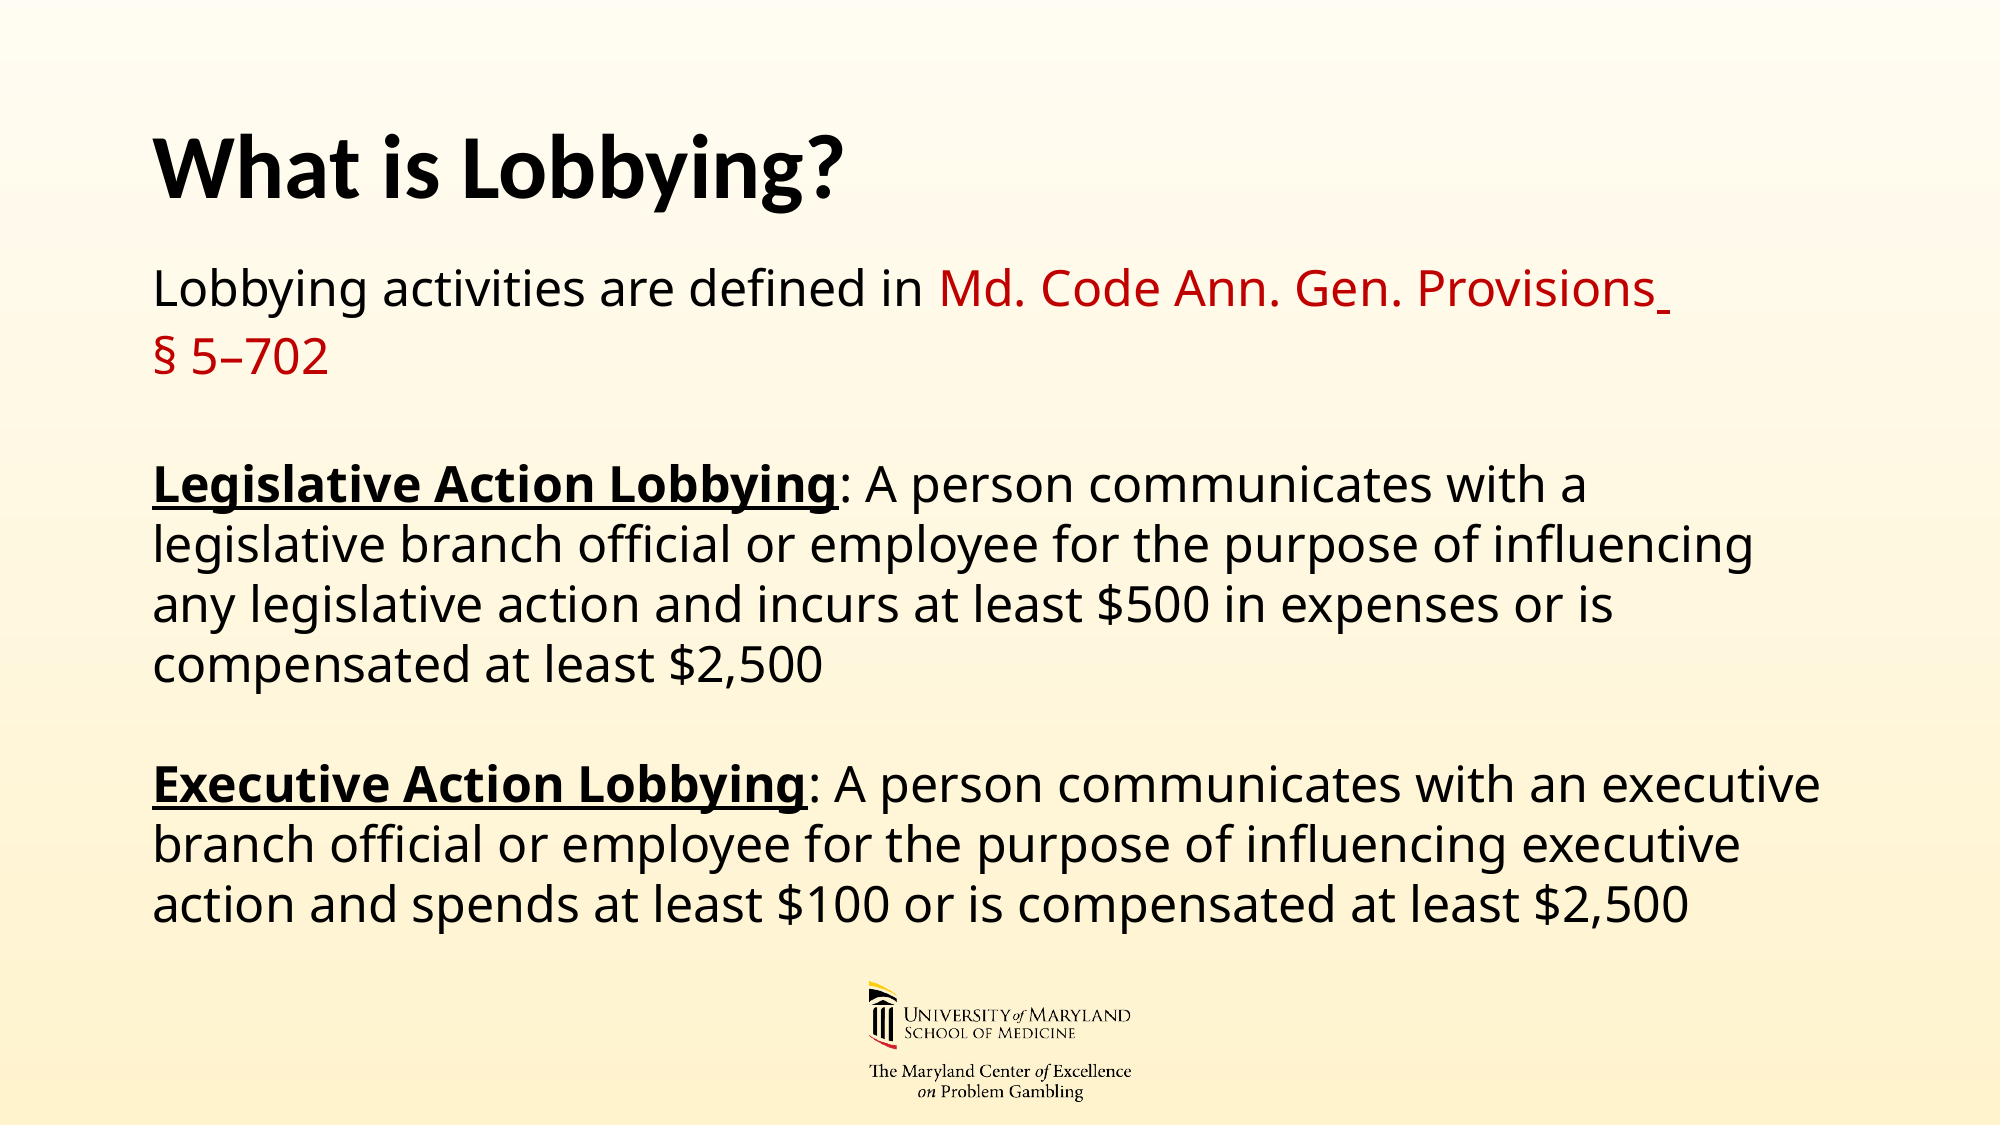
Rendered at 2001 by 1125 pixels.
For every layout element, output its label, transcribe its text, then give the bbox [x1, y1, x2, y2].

title What is Lobbying? [137, 59, 1863, 278]
text_box Lobbying activities are defined in Md. Code Ann. Gen. Provisions § 5–702 Legislative Action Lobbying: A person communicates with a legislative branch official or employee for the purpose of influencing any legislative action and incurs at least $500 in expenses or is compensated at least $2,500 Executive Action Lobbying: A person communicates with an executive branch official or employee for the purpose of influencing executive action and spends at least $100 or is compensated at least $2,500 [137, 248, 1840, 941]
picture [869, 981, 1131, 1102]
